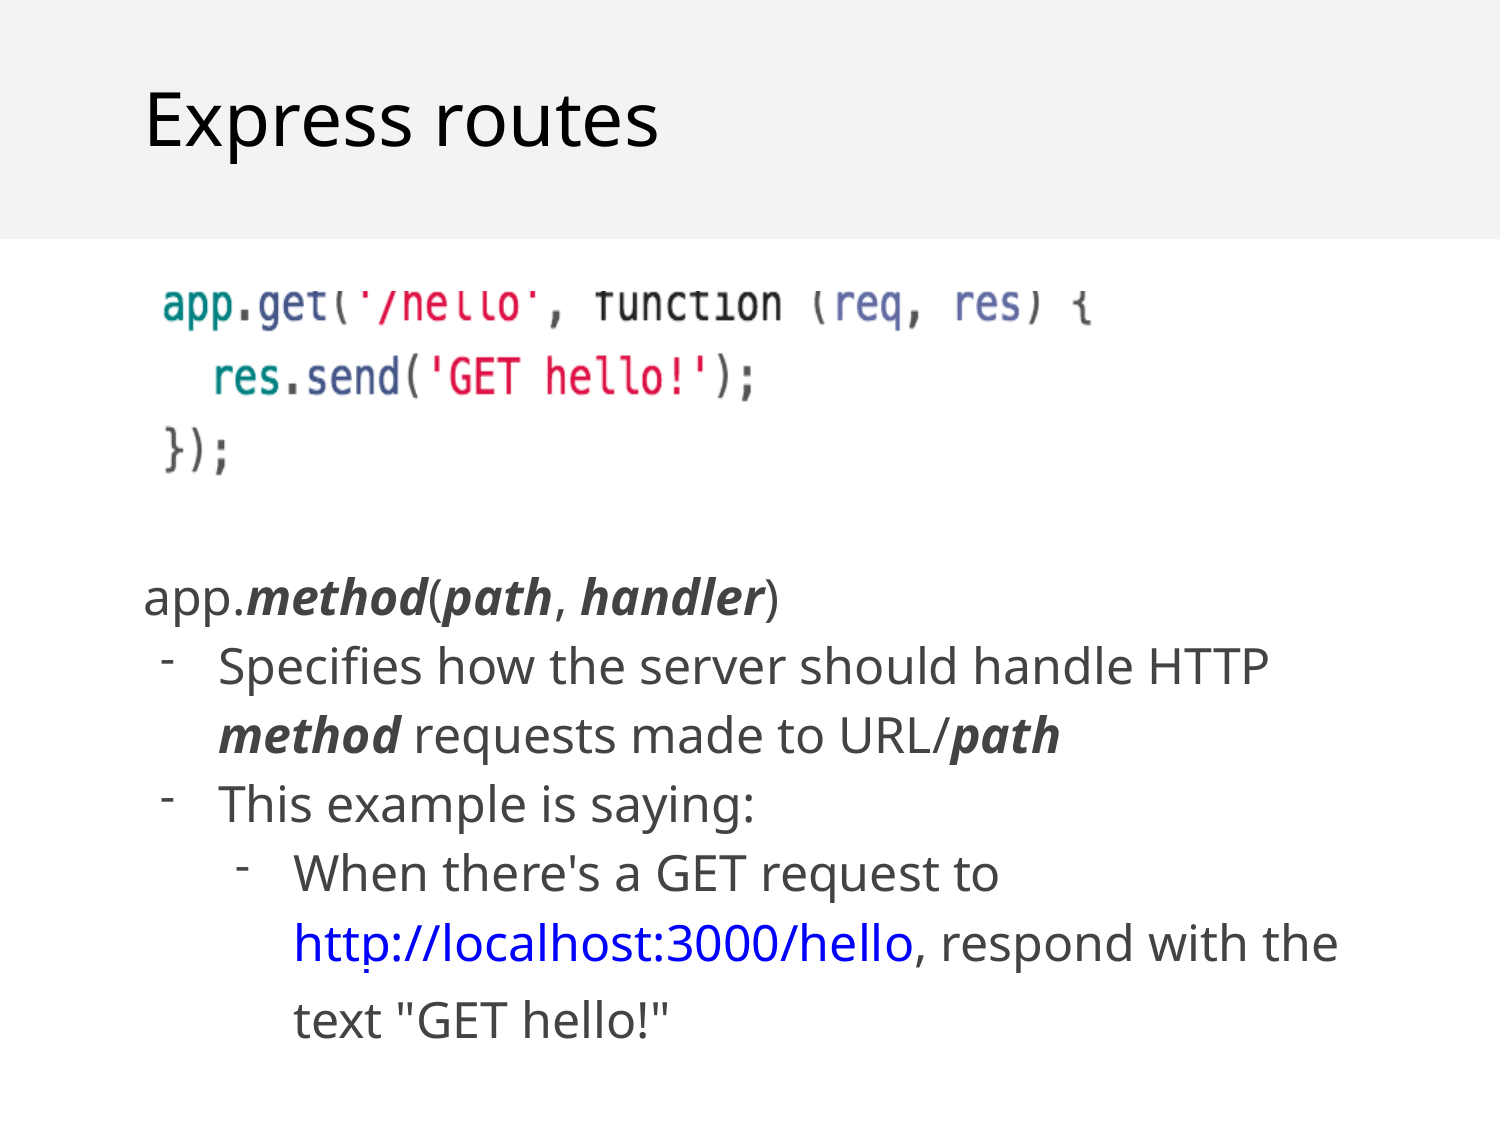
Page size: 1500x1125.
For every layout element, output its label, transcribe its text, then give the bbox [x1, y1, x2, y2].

text_box Express routes [128, 56, 1372, 183]
picture [128, 291, 1175, 522]
text_box app.method(path, handler) Specifies how the server should handle HTTP method requests made to URL/path This example is saying: When there's a GET request to http://localhost:3000/hello, respond with the text "GET hello!" [128, 541, 1372, 1115]
